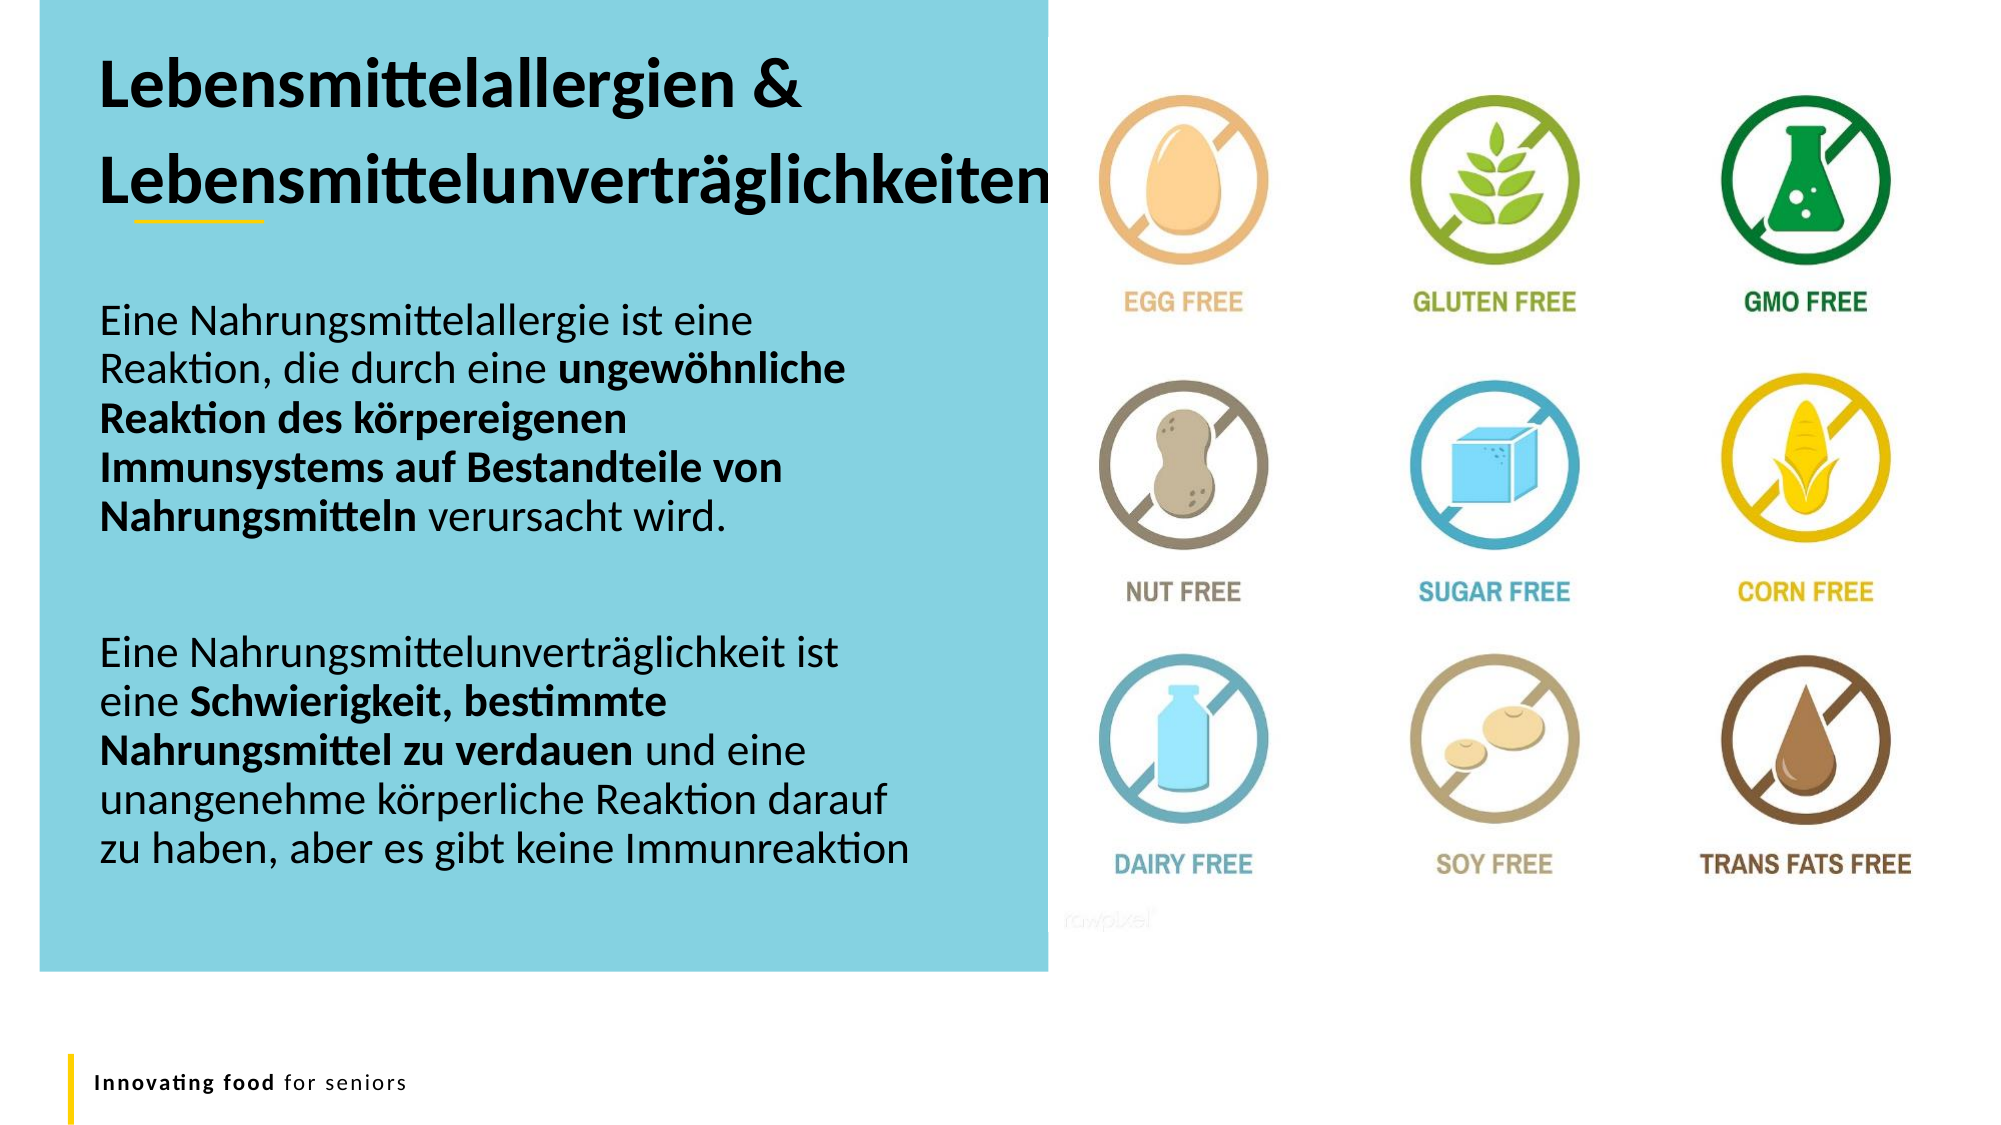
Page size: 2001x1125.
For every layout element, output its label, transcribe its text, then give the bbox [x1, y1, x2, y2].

list Eine Nahrungsmittelallergie ist eine Reaktion, die durch eine ungewöhnliche Reaktion des körpereigenen Immunsystems auf Bestandteile von Nahrungsmitteln verursacht wird. Eine Nahrungsmittelunverträglichkeit ist eine Schwierigkeit, bestimmte Nahrungsmittel zu verdauen und eine unangenehme körperliche Reaktion darauf zu haben, aber es gibt keine Immunreaktion [84, 288, 938, 923]
list Lebensmittelallergien & Lebensmittelunverträglichkeiten [84, 38, 1048, 230]
picture [1048, 37, 1962, 932]
